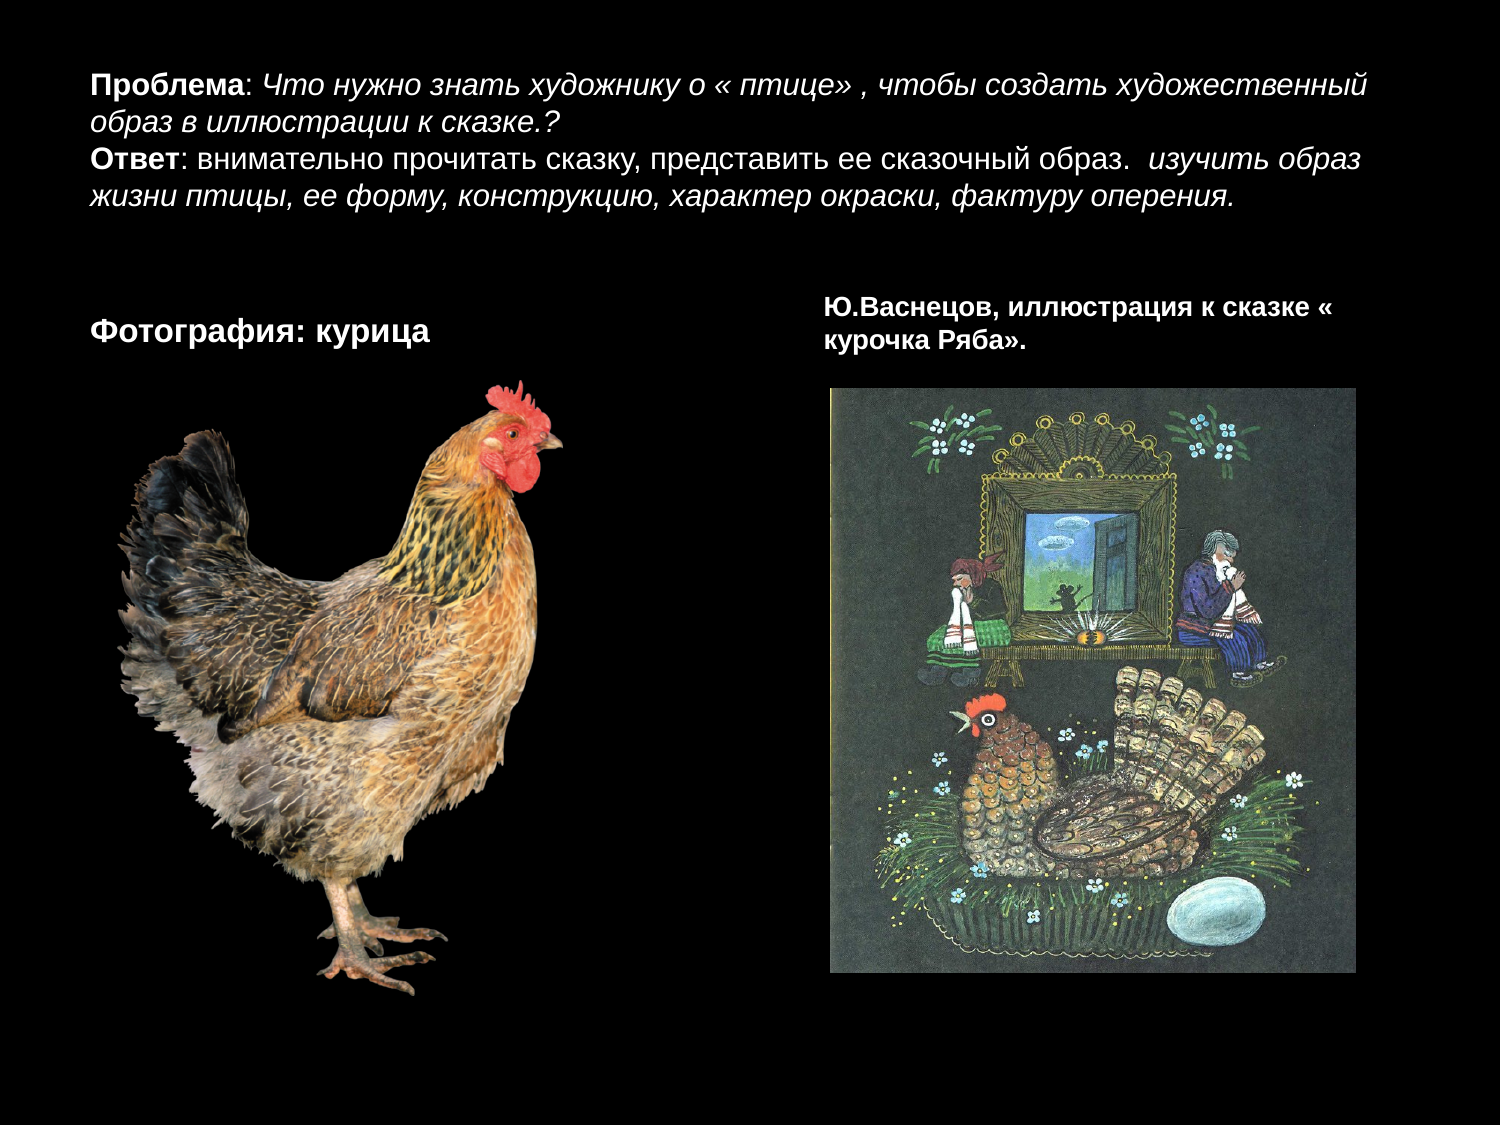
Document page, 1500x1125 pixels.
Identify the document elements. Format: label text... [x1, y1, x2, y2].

list Фотография: курица [75, 251, 738, 357]
title Проблема: Что нужно знать художнику о « птице» , чтобы создать художественный образ в иллюстрации к сказке.? Ответ: внимательно прочитать сказку, представить ее сказочный образ. изучить образ жизни птицы, ее форму, конструкцию, характер окраски, фактуру оперения. [75, 45, 1425, 233]
list Ю.Васнецов, иллюстрация к сказке « курочка Ряба». [808, 281, 1402, 363]
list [830, 388, 1357, 974]
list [116, 380, 563, 997]
